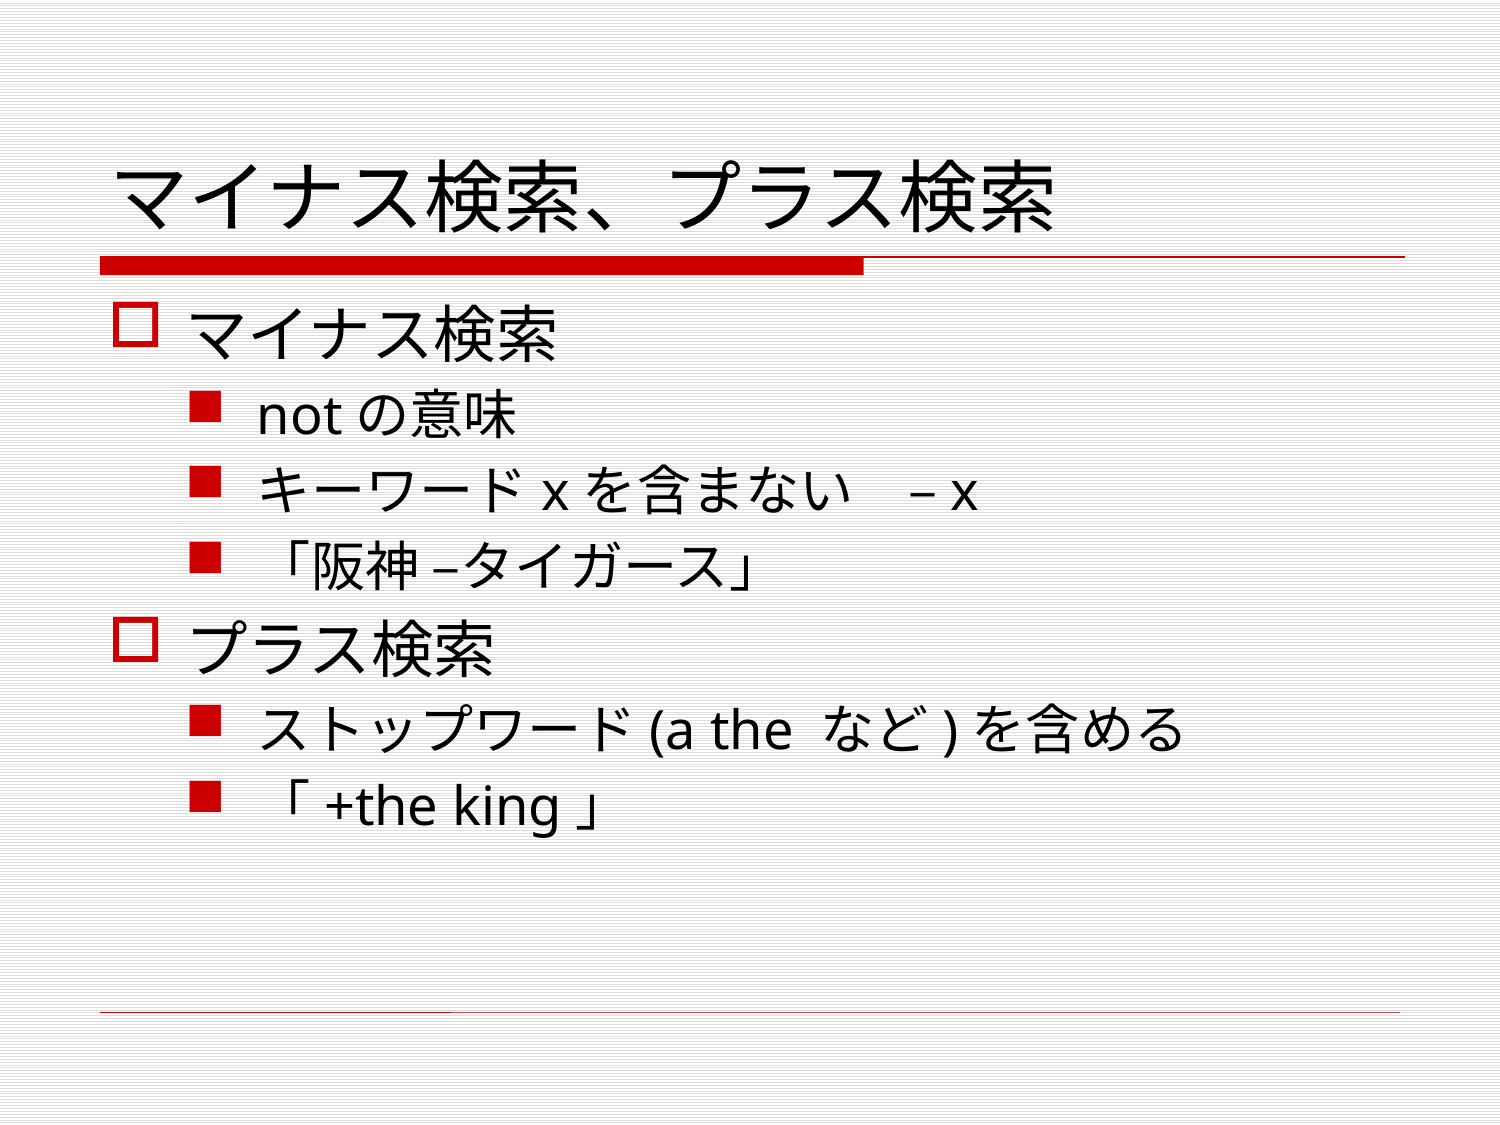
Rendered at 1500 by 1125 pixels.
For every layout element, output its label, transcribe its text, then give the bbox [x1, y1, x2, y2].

title マイナス検索、プラス検索 [94, 50, 1407, 250]
list マイナス検索 notの意味 キーワードxを含まない –x 「阪神 –タイガース」 プラス検索 ストップワード(a the など)を含める 「+the king」 [92, 287, 1406, 988]
